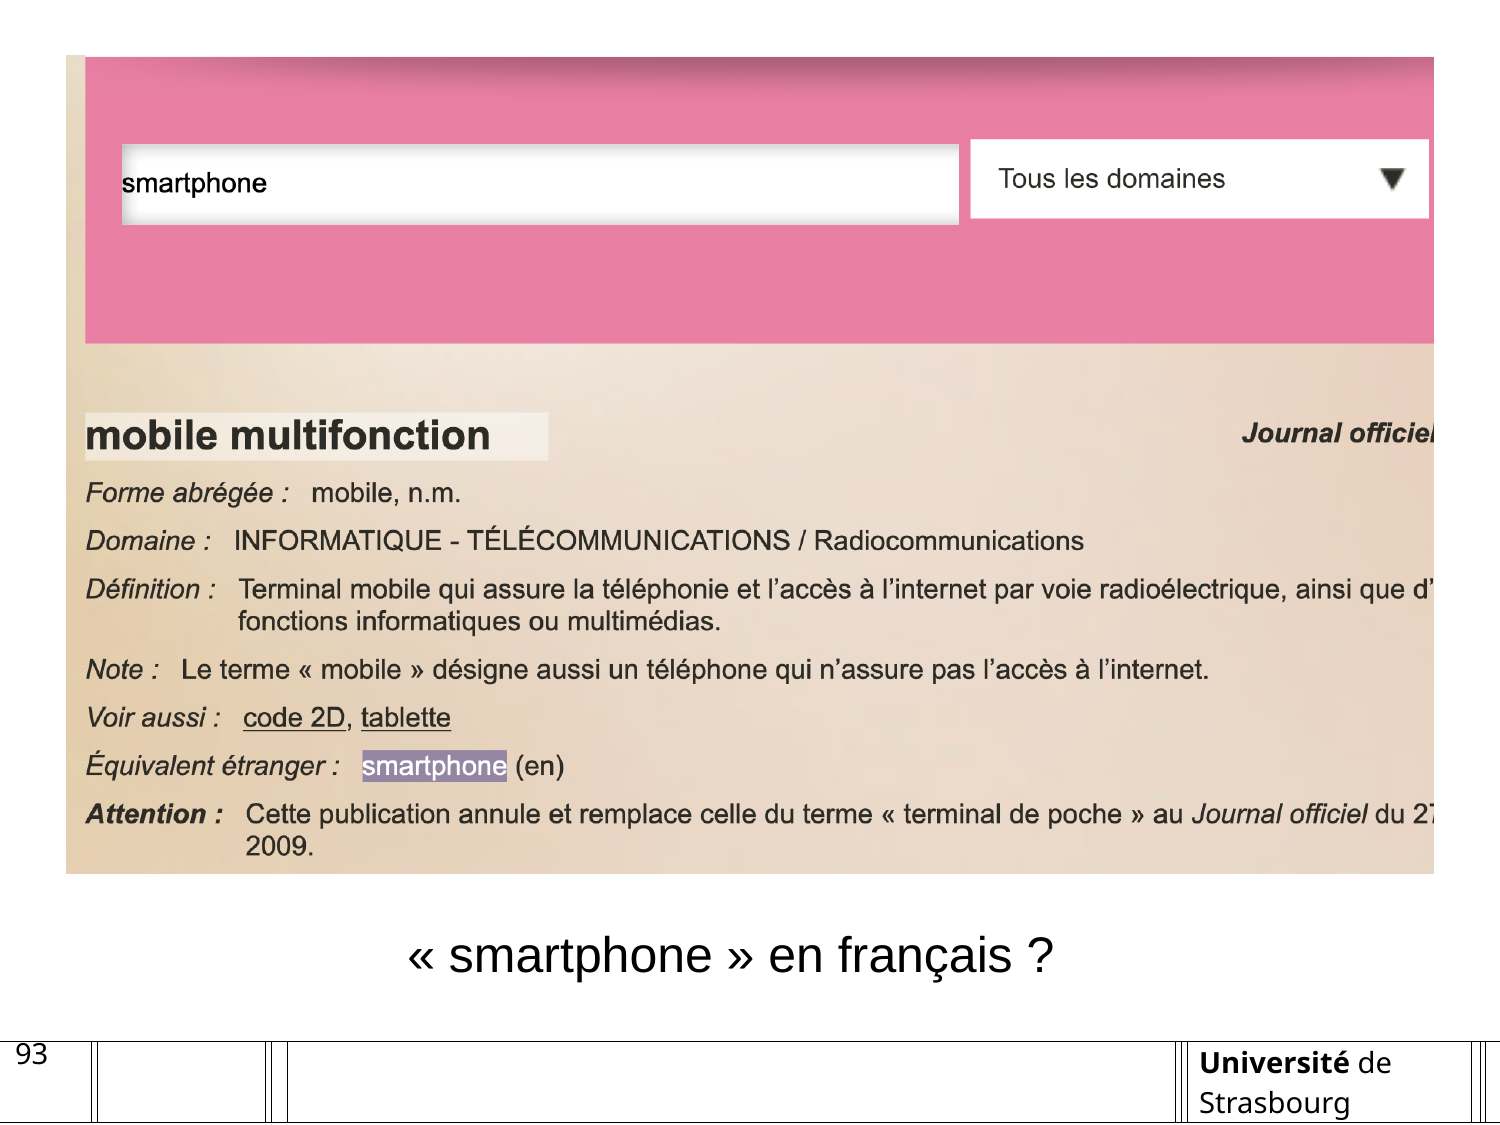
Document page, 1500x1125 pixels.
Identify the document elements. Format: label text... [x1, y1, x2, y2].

footer [287, 1032, 1175, 1078]
text_box « smartphone » en français ? [392, 915, 1071, 991]
picture [66, 55, 1434, 874]
slide_number 93 [0, 1032, 92, 1078]
